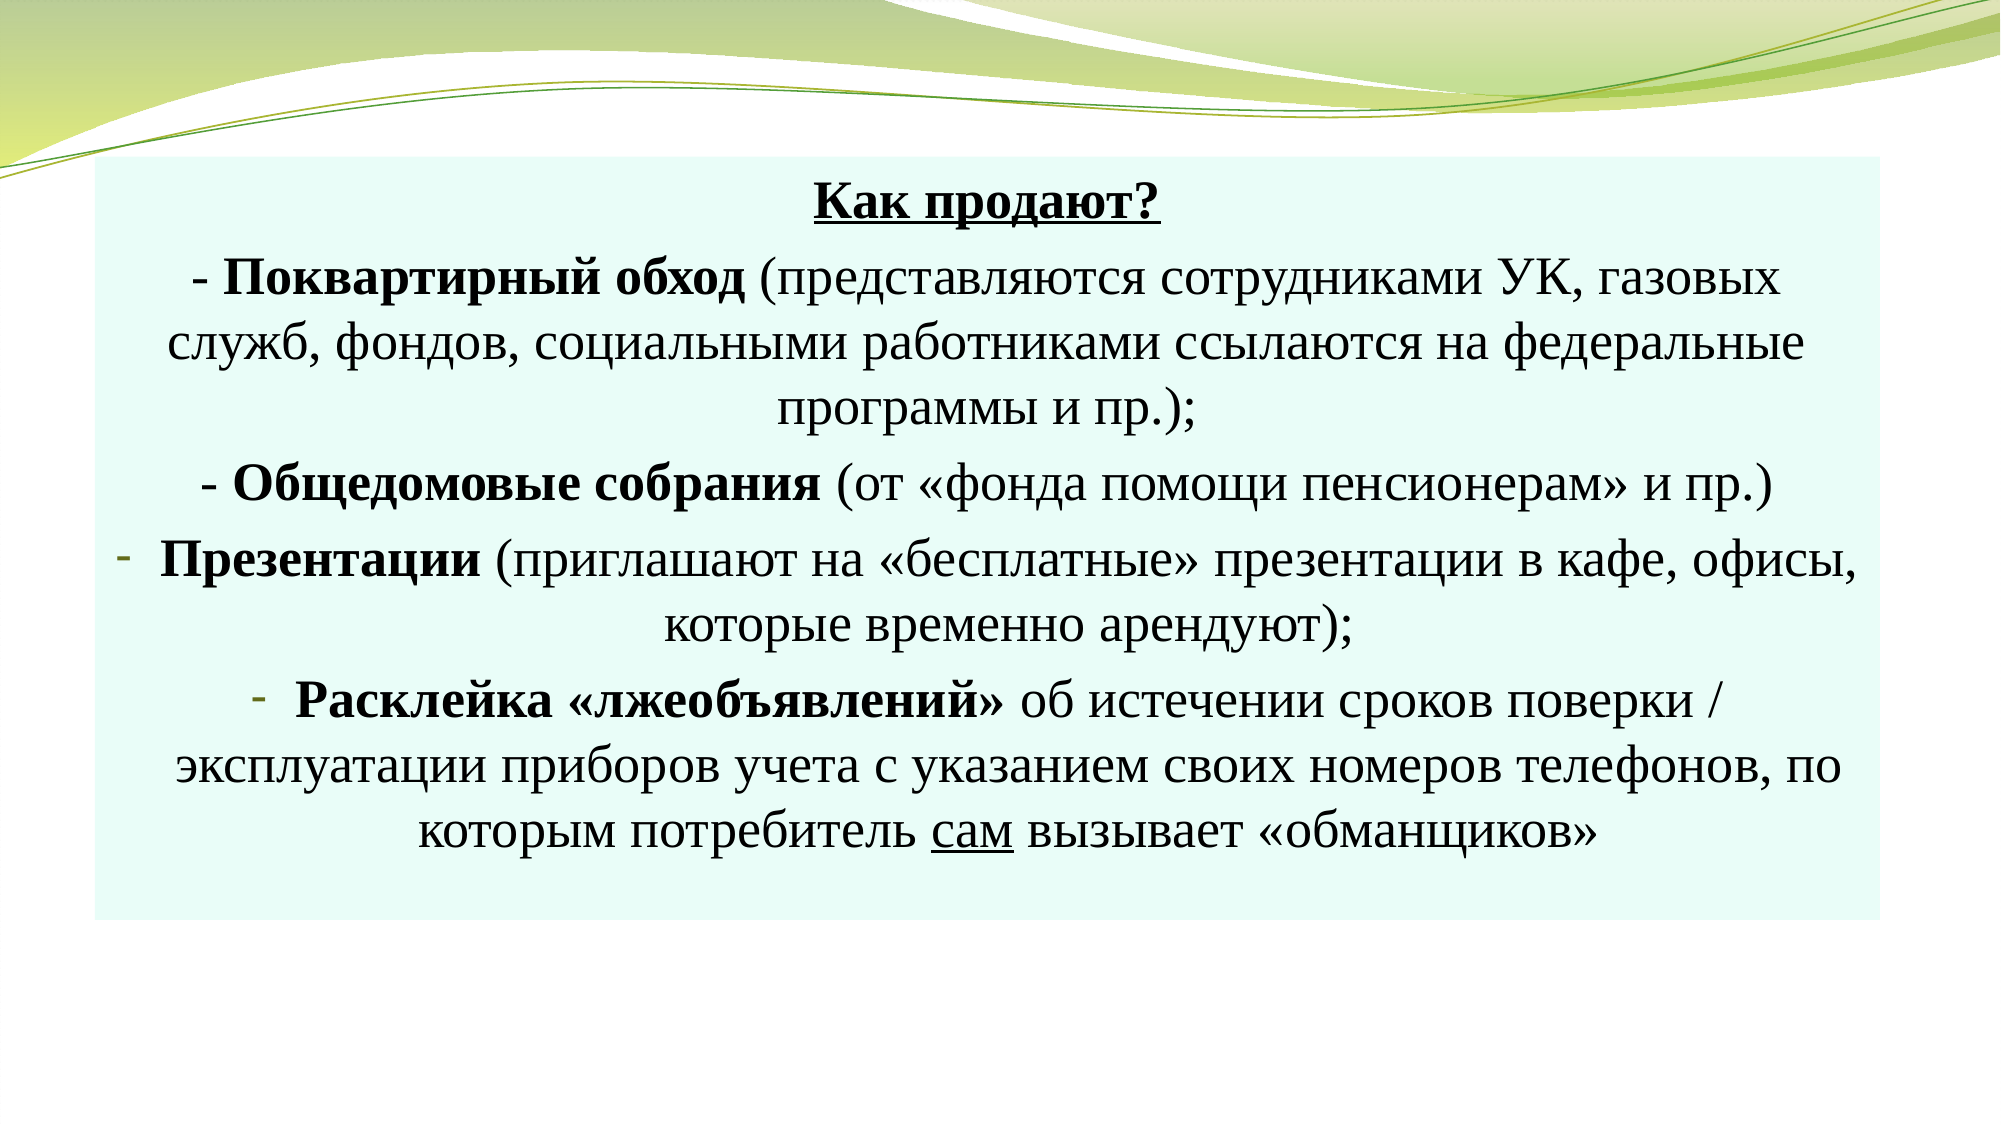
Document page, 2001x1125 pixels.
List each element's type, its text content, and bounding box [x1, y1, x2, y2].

text_box Как продают? - Поквартирный обход (представляются сотрудниками УК, газовых служб, фондов, социальными работниками ссылаются на федеральные программы и пр.); - Общедомовые собрания (от «фонда помощи пенсионерам» и пр.) Презентации (приглашают на «бесплатные» презентации в кафе, офисы, которые временно арендуют); Расклейка «лжеобъявлений» об истечении сроков поверки / эксплуатации приборов учета с указанием своих номеров телефонов, по которым потребитель сам вызывает «обманщиков» [94, 156, 1880, 920]
